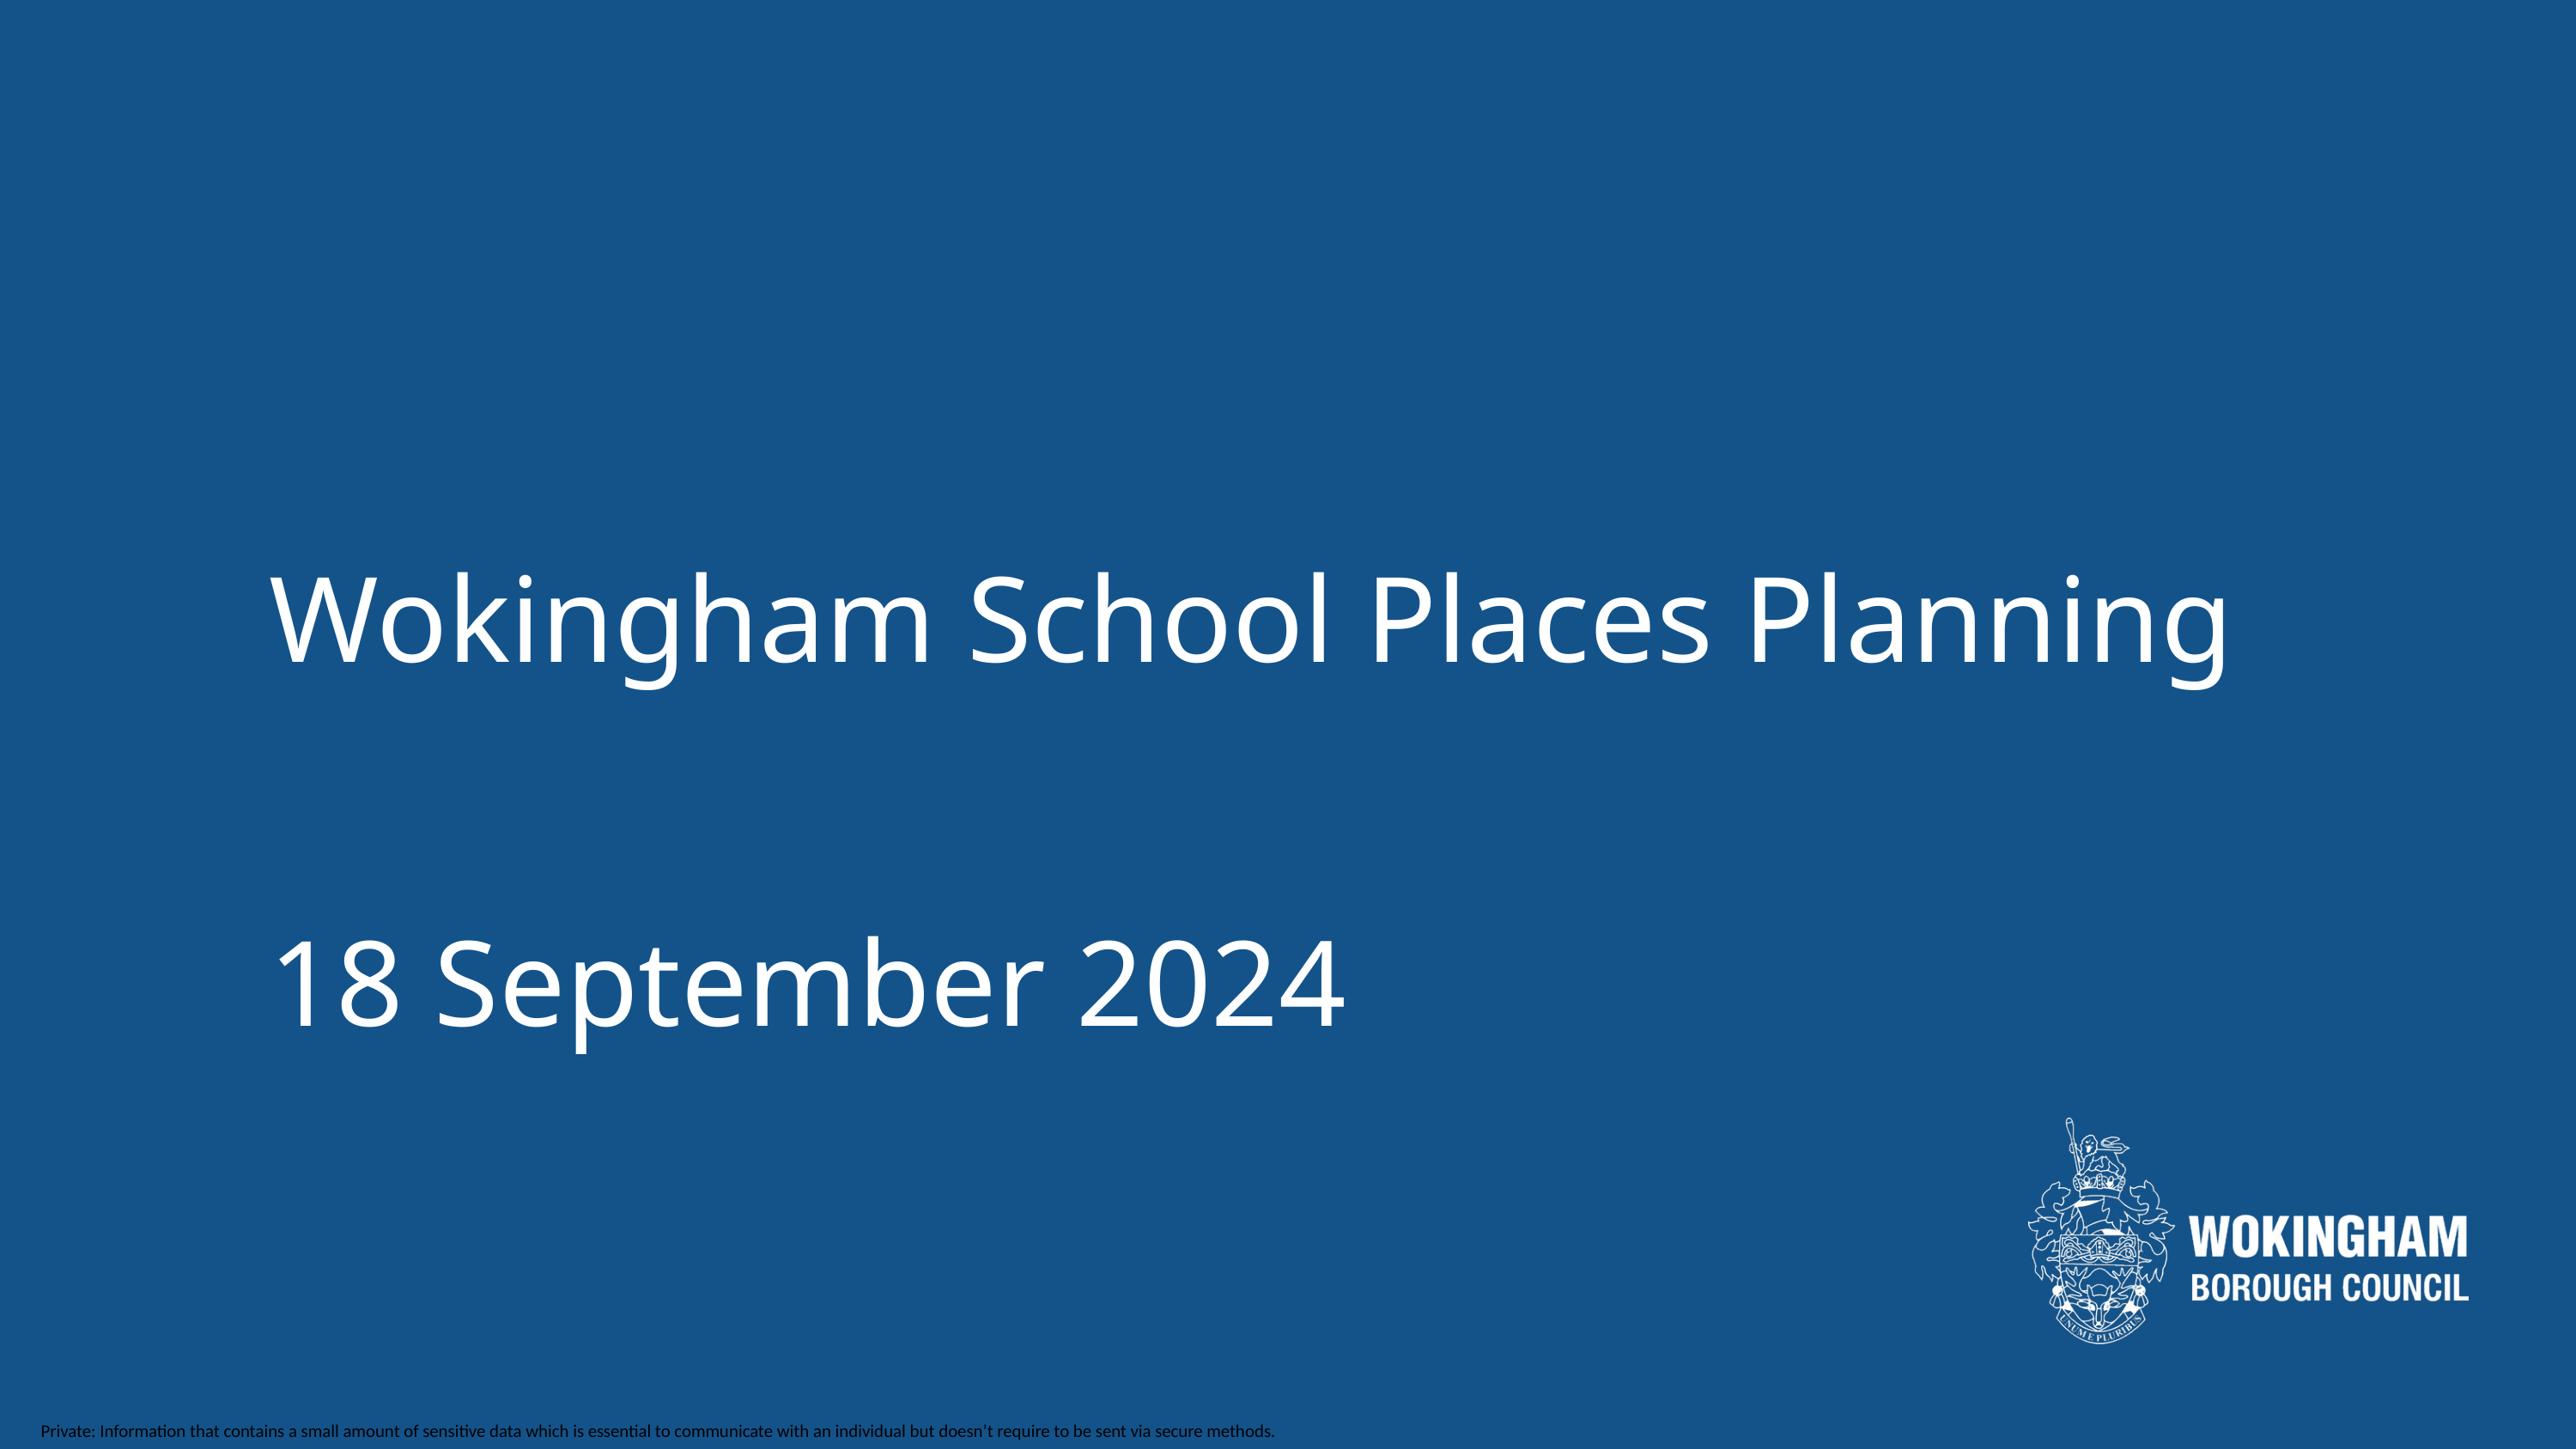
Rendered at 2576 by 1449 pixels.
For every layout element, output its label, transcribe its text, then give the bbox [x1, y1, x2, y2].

text_box Wokingham School Places Planning 18 September 2024 [269, 503, 2307, 1051]
picture [2028, 1118, 2469, 1345]
